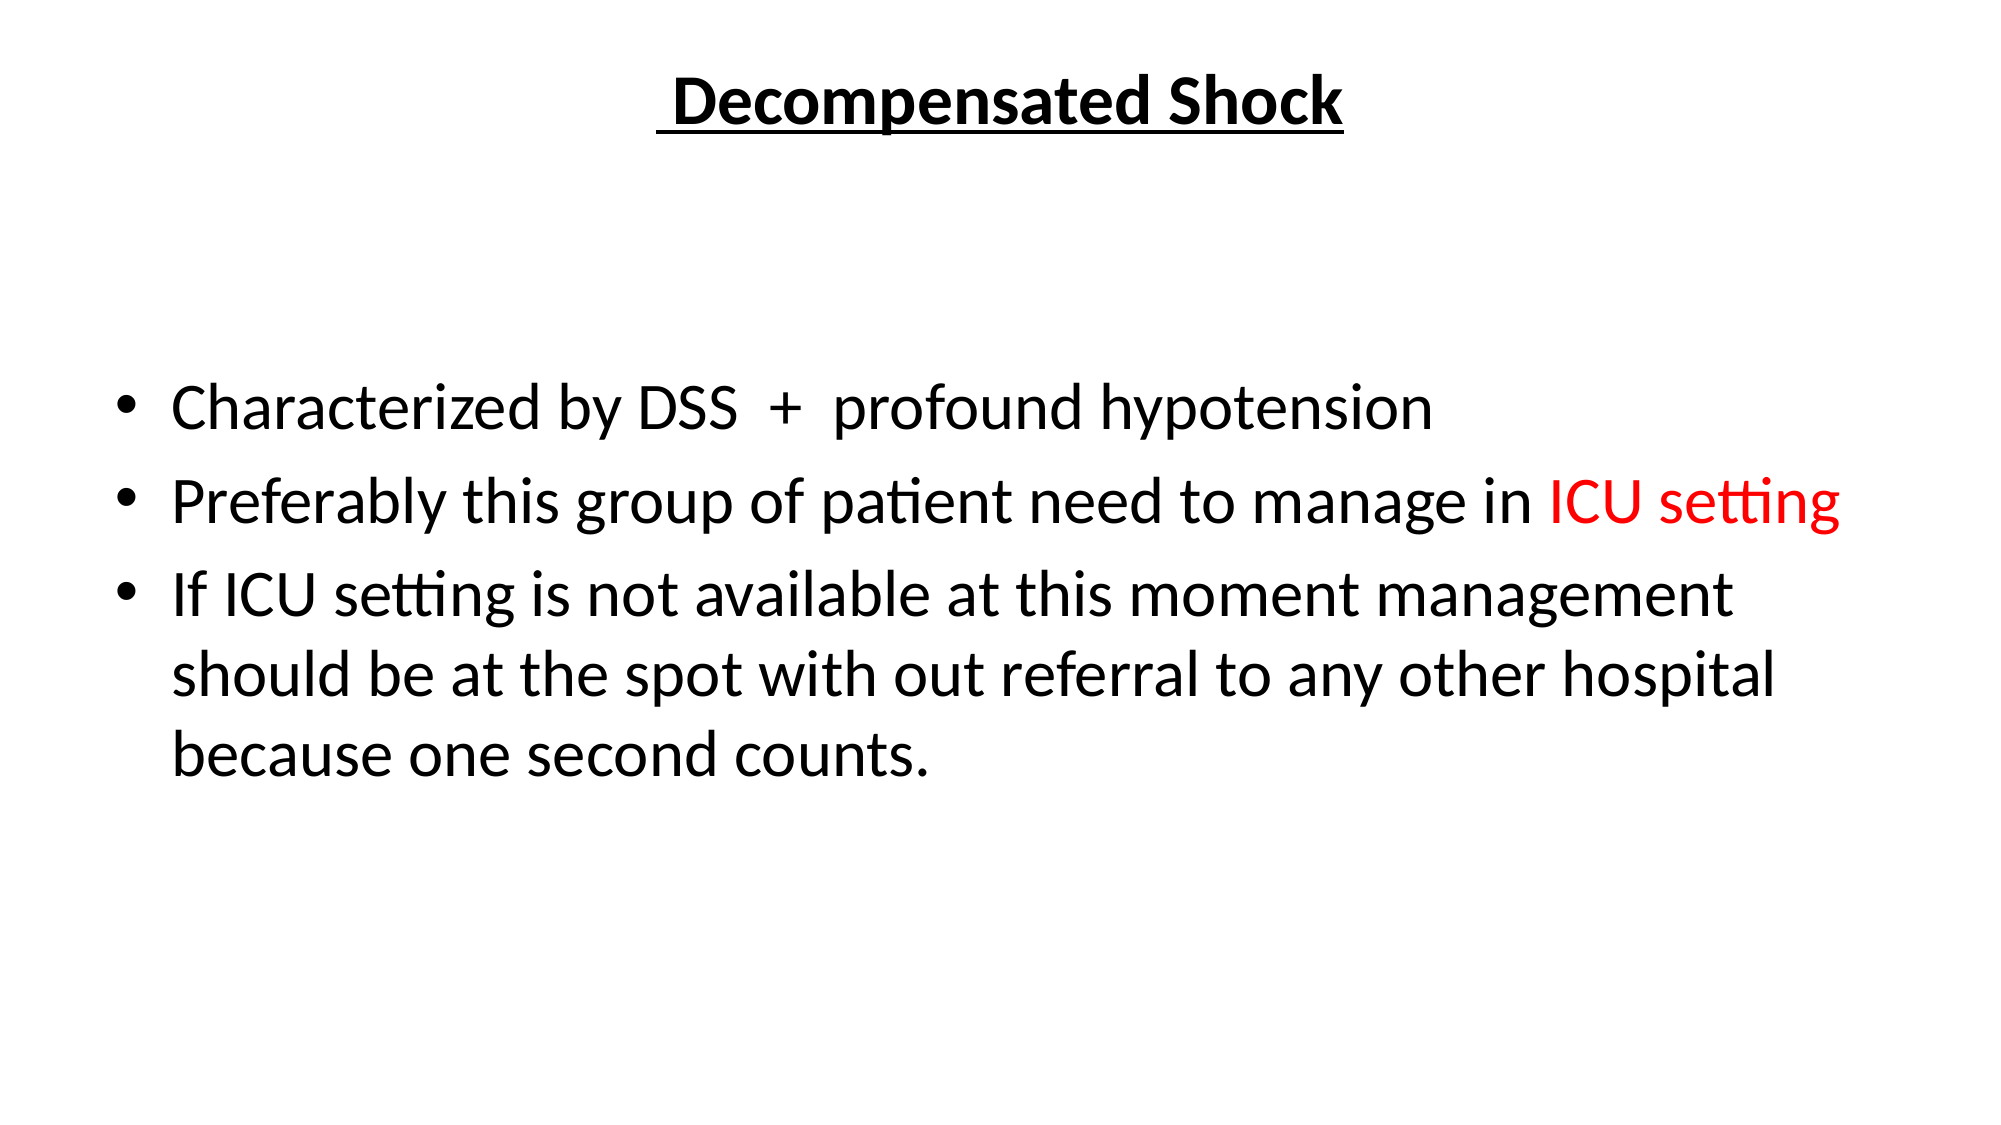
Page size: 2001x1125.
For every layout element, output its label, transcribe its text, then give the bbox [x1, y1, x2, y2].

list Characterized by DSS + profound hypotension Preferably this group of patient need to manage in ICU setting If ICU setting is not available at this moment management should be at the spot with out referral to any other hospital because one second counts. [99, 262, 1900, 1005]
title Decompensated Shock [99, 45, 1900, 233]
